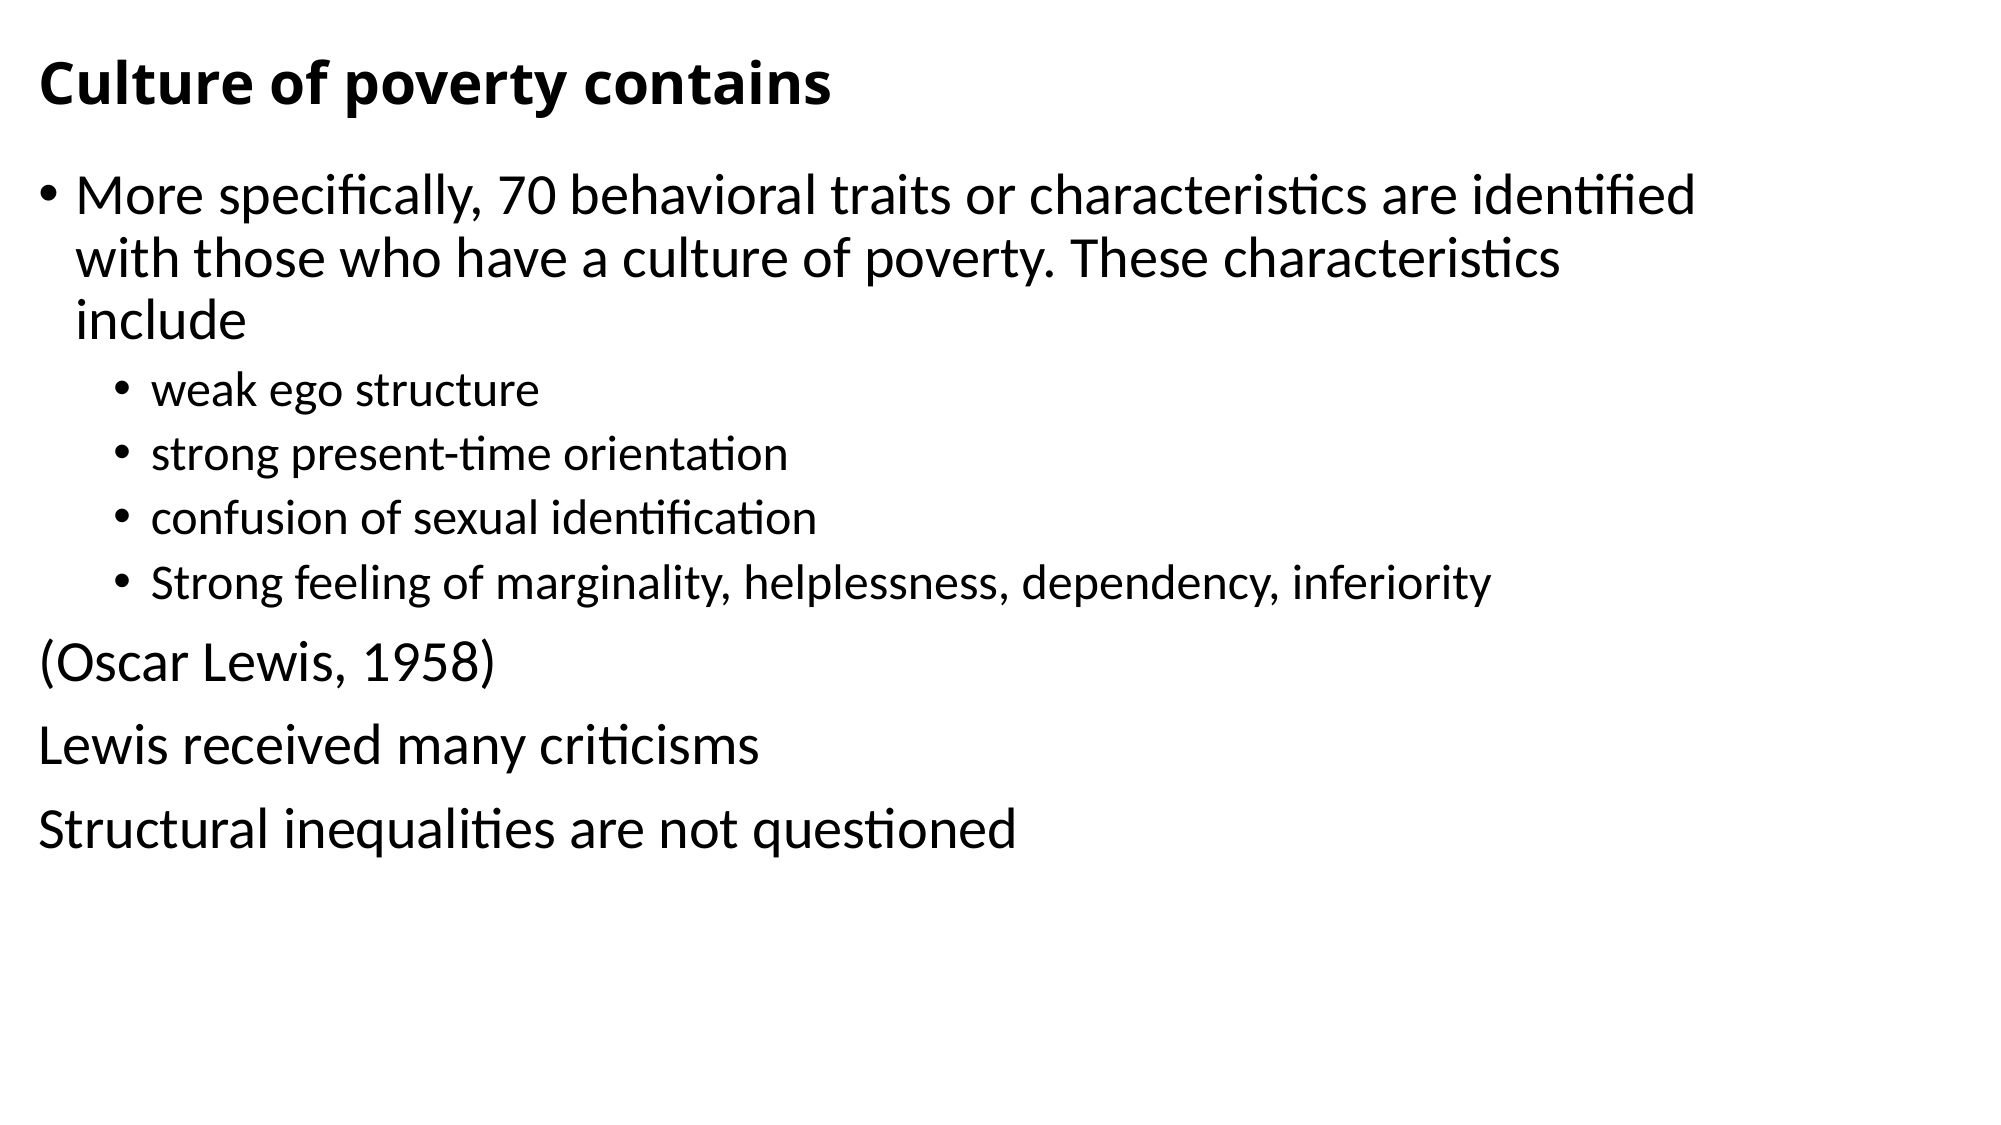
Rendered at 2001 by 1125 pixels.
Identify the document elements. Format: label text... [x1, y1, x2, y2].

title Culture of poverty contains [23, 37, 1749, 134]
list More specifically, 70 behavioral traits or characteristics are identified with those who have a culture of poverty. These characteristics include weak ego structure strong present-time orientation confusion of sexual identification Strong feeling of marginality, helplessness, dependency, inferiority (Oscar Lewis, 1958) Lewis received many criticisms Structural inequalities are not questioned [23, 156, 1749, 1014]
